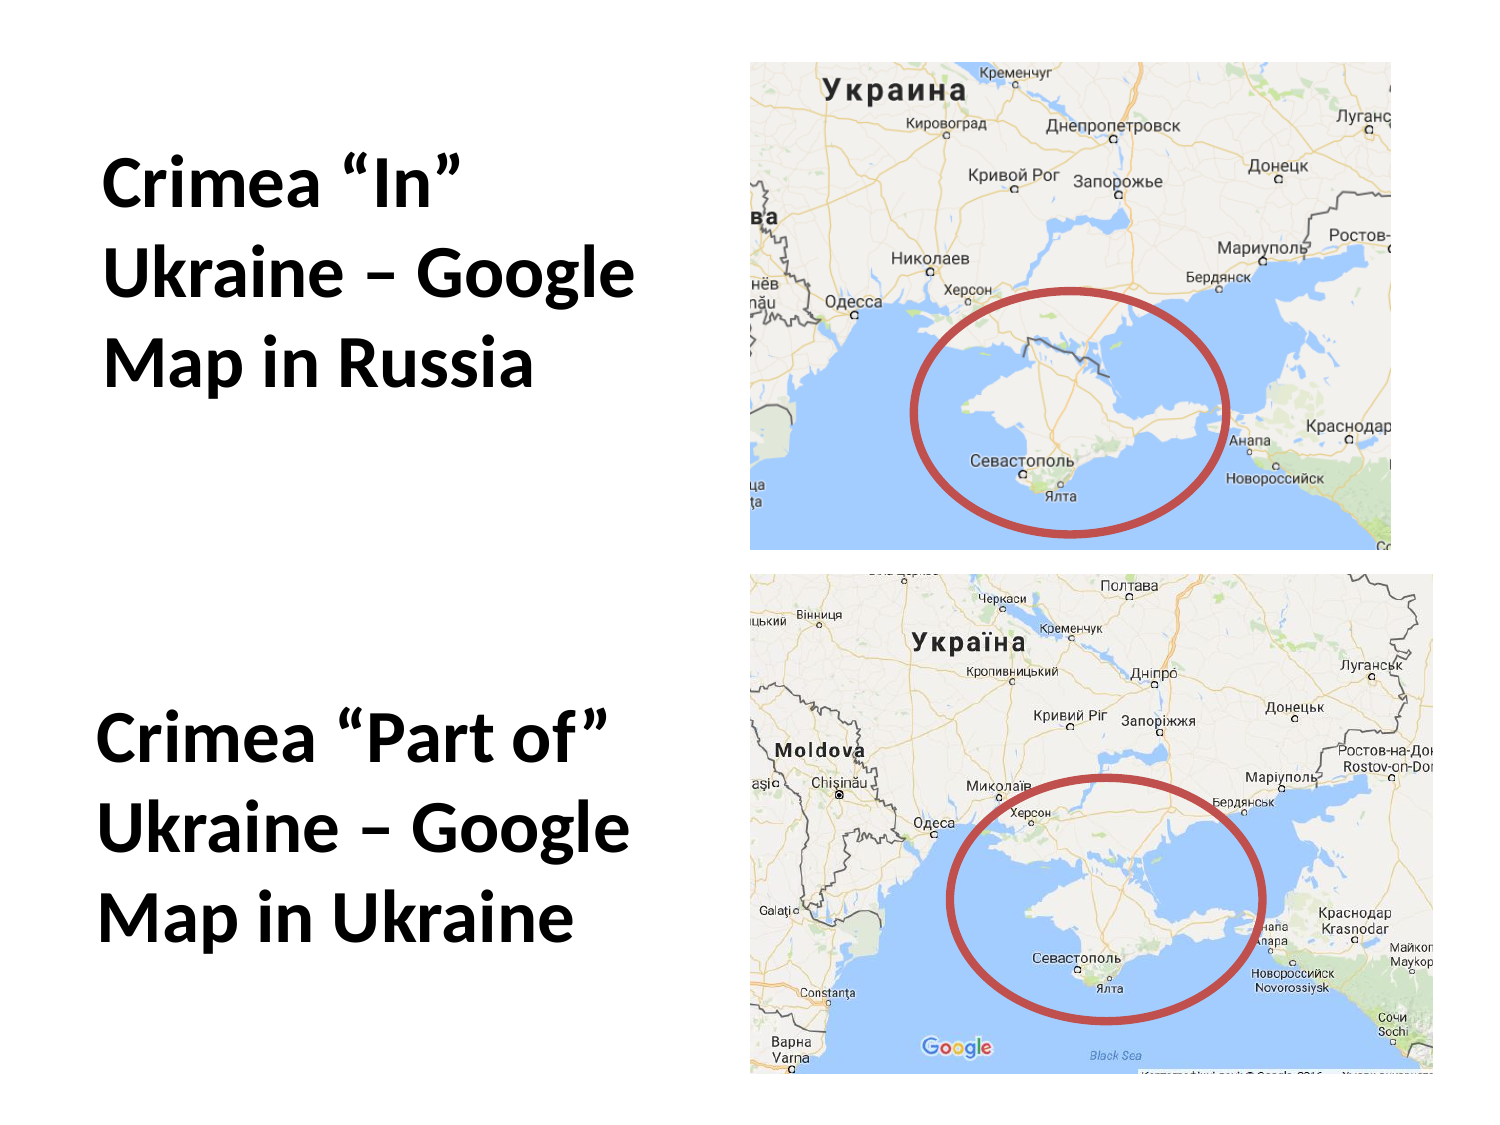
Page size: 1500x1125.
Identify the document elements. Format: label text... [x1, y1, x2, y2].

picture [749, 62, 1391, 550]
text_box Crimea “In” Ukraine – Google Map in Russia [87, 124, 663, 410]
picture [750, 574, 1433, 1074]
text_box Crimea “Part of” Ukraine – Google Map in Ukraine [82, 680, 732, 966]
